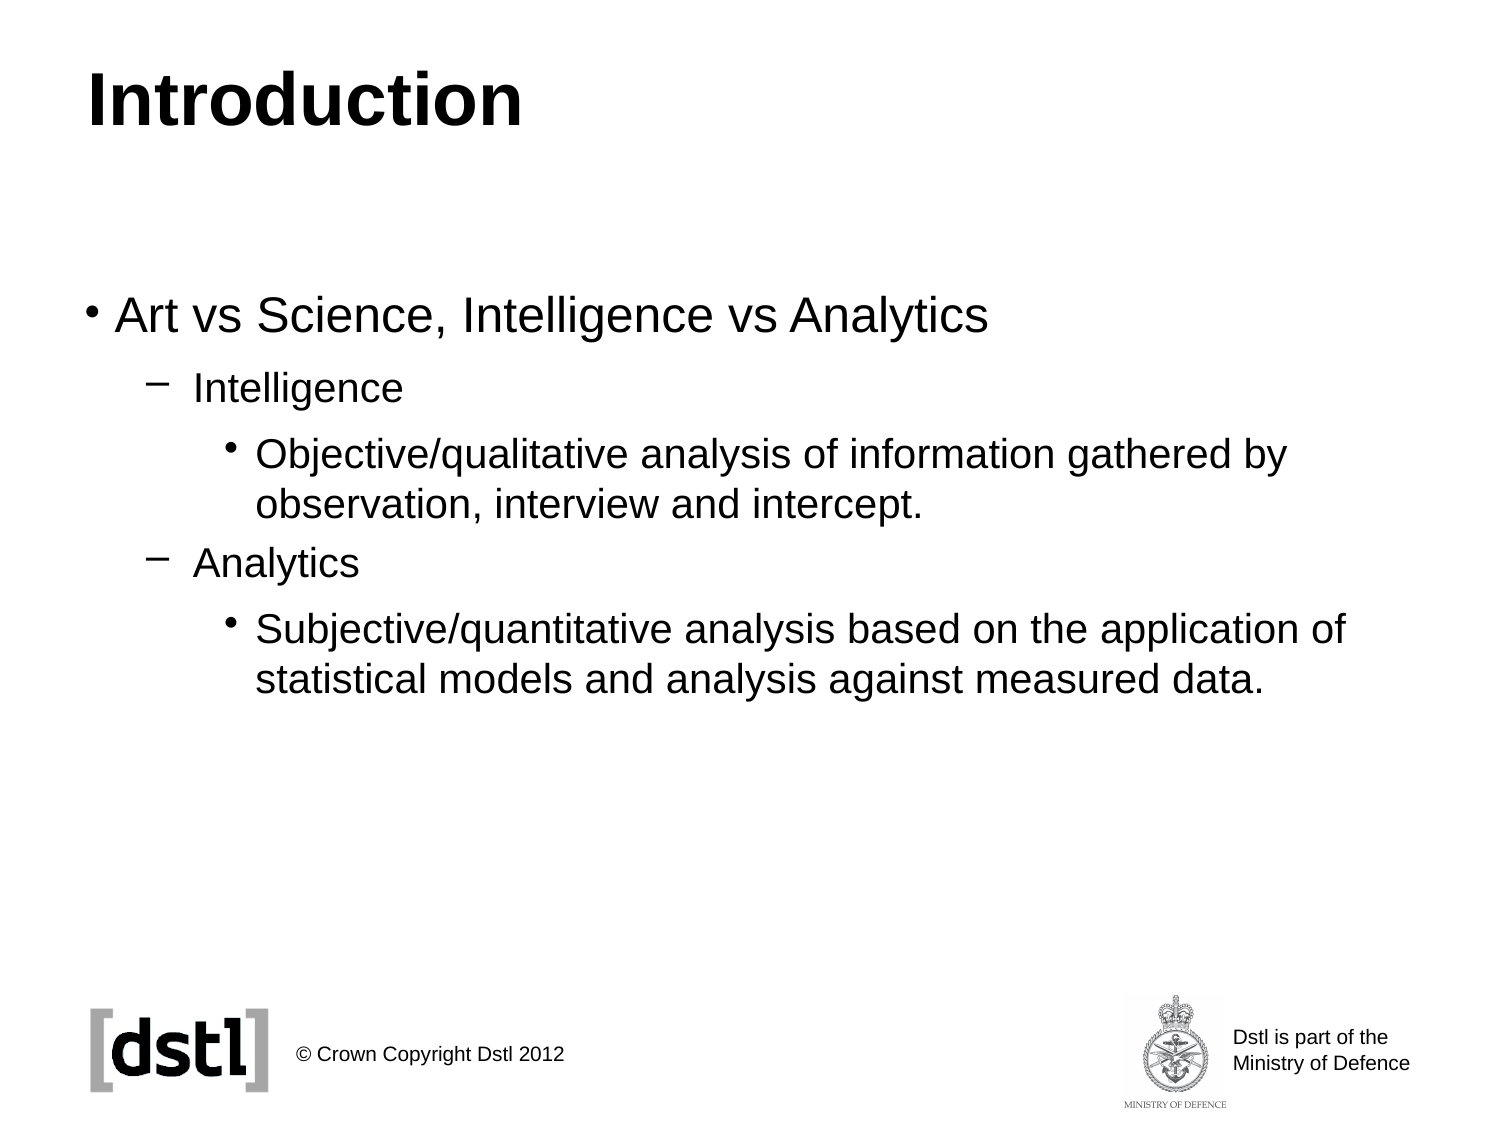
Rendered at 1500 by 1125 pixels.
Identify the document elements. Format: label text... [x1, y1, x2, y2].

picture [1123, 994, 1227, 1109]
list Art vs Science, Intelligence vs Analytics Intelligence Objective/qualitative analysis of information gathered by observation, interview and intercept. Analytics Subjective/quantitative analysis based on the application of statistical models and analysis against measured data. [68, 274, 1397, 944]
title Introduction [72, 42, 1399, 148]
picture [85, 1002, 274, 1098]
slide_number © Crown Copyright Dstl 2012 [295, 1040, 629, 1073]
